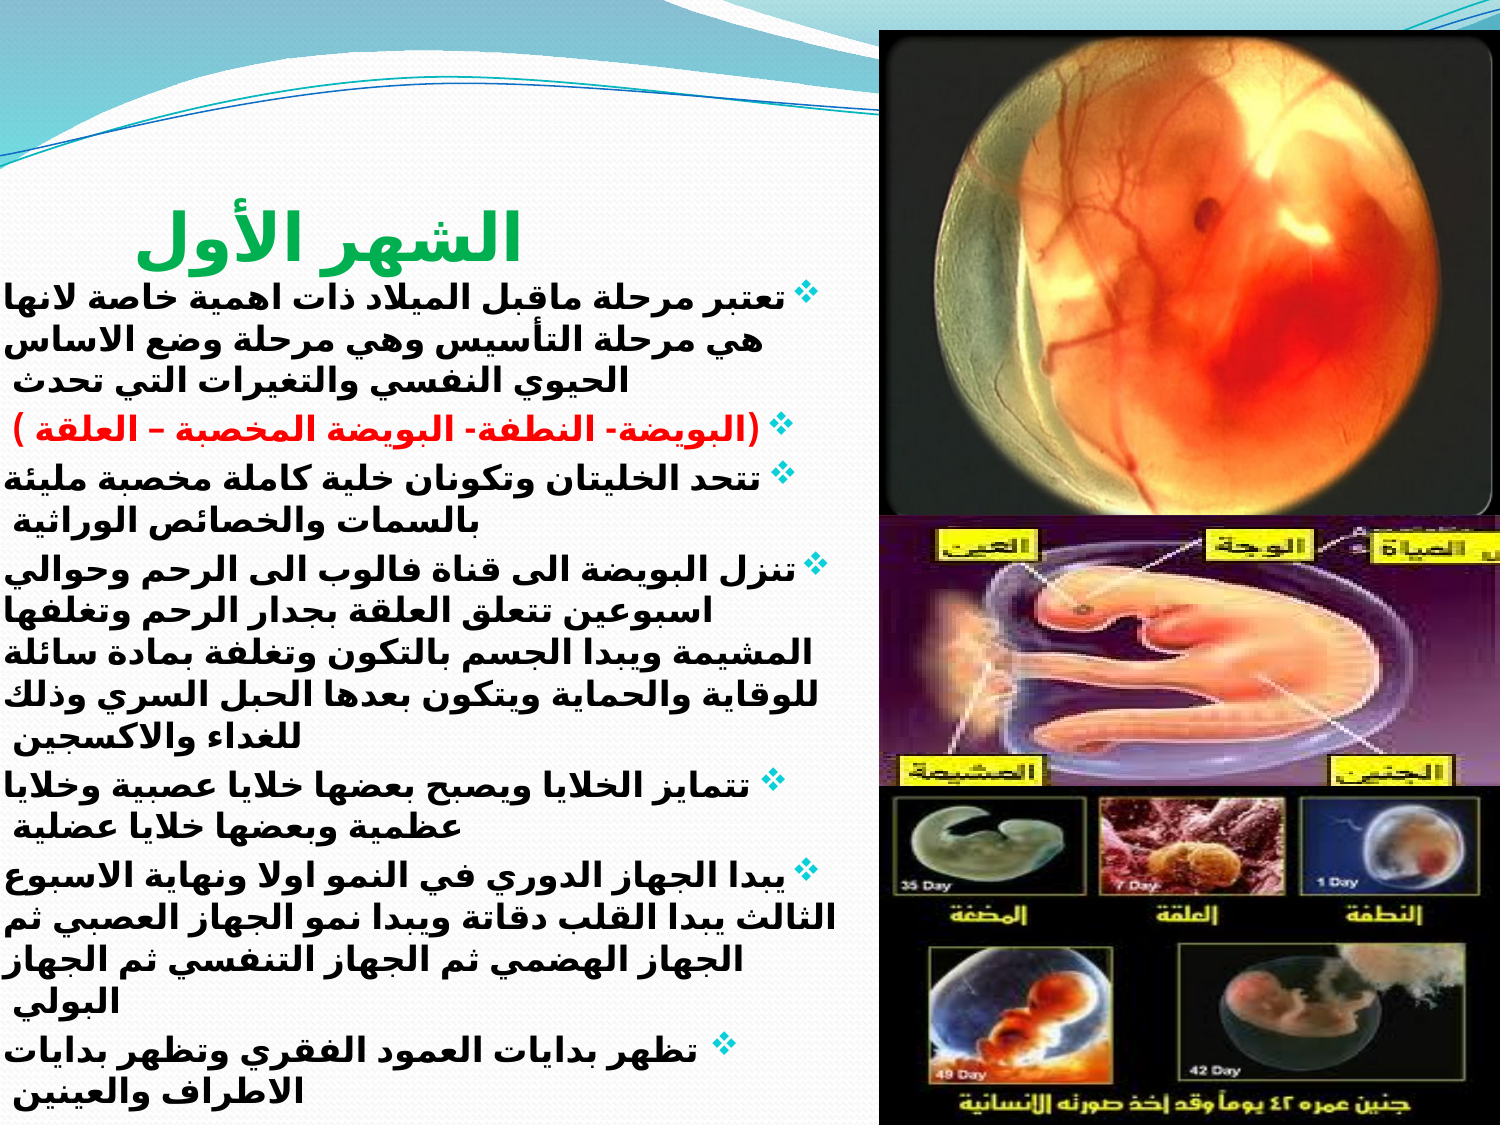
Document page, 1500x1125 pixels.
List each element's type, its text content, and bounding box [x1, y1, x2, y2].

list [879, 30, 1500, 514]
title الشهر الأول [112, 84, 563, 267]
picture [879, 514, 1500, 1125]
list تعتبر مرحلة ماقبل الميلاد ذات اهمية خاصة لانها هي مرحلة التأسيس وهي مرحلة وضع الاساس الحيوي النفسي والتغيرات التي تحدث (البويضة- النطفة- البويضة المخصبة – العلقة ) تتحد الخليتان وتكونان خلية كاملة مخصبة مليئة بالسمات والخصائص الوراثية تنزل البويضة الى قناة فالوب الى الرحم وحوالي اسبوعين تتعلق العلقة بجدار الرحم وتغلفها المشيمة ويبدا الجسم بالتكون وتغلفة بمادة سائلة للوقاية والحماية ويتكون بعدها الحبل السري وذلك للغداء والاكسجين تتمايز الخلايا ويصبح بعضها خلايا عصبية وخلايا عظمية وبعضها خلايا عضلية يبدا الجهاز الدوري في النمو اولا ونهاية الاسبوع الثالث يبدا القلب دقاتة ويبدا نمو الجهاز العصبي ثم الجهاز الهضمي ثم الجهاز التنفسي ثم الجهاز البولي تظهر بدايات العمود الفقري وتظهر بدايات الاطراف والعينين [0, 267, 845, 1125]
